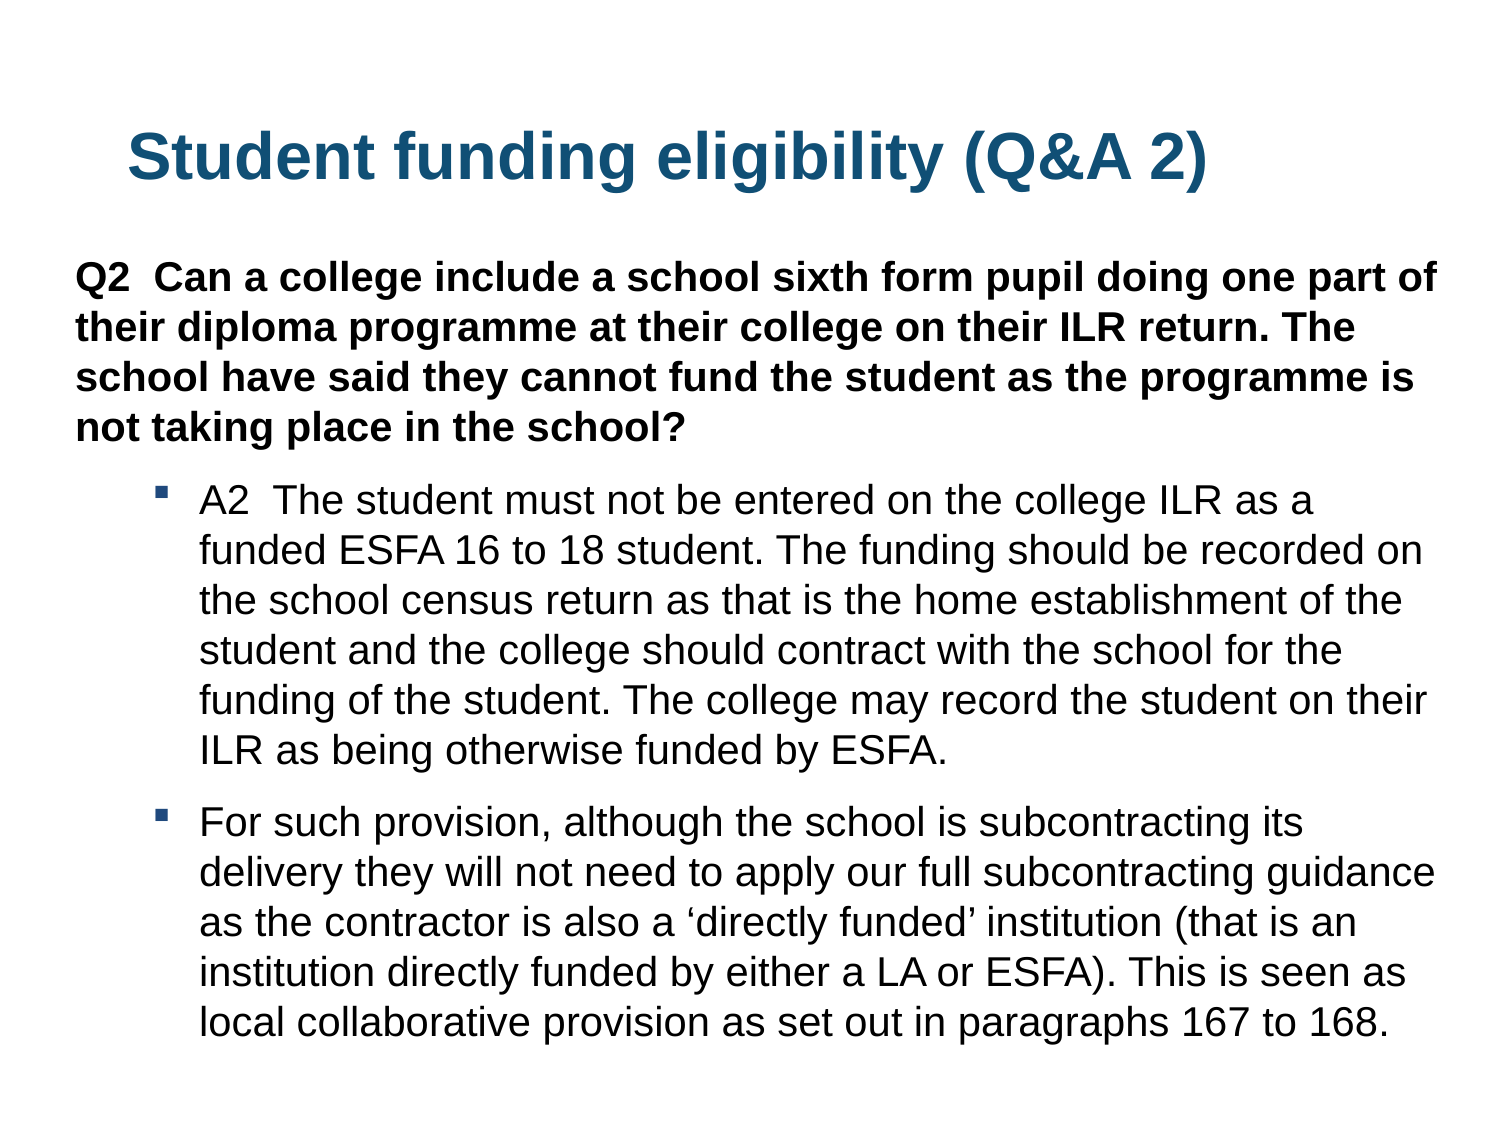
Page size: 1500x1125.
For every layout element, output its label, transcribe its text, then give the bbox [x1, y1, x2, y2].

title Student funding eligibility (Q&A 2) [125, 113, 1313, 249]
list Q2 Can a college include a school sixth form pupil doing one part of their diploma programme at their college on their ILR return. The school have said they cannot fund the student as the programme is not taking place in the school? A2 The student must not be entered on the college ILR as a funded ESFA 16 to 18 student. The funding should be recorded on the school census return as that is the home establishment of the student and the college should contract with the school for the funding of the student. The college may record the student on their ILR as being otherwise funded by ESFA. For such provision, although the school is subcontracting its delivery they will not need to apply our full subcontracting guidance as the contractor is also a ‘directly funded’ institution (that is an institution directly funded by either a LA or ESFA). This is seen as local collaborative provision as set out in paragraphs 167 to 168. [75, 249, 1450, 1046]
